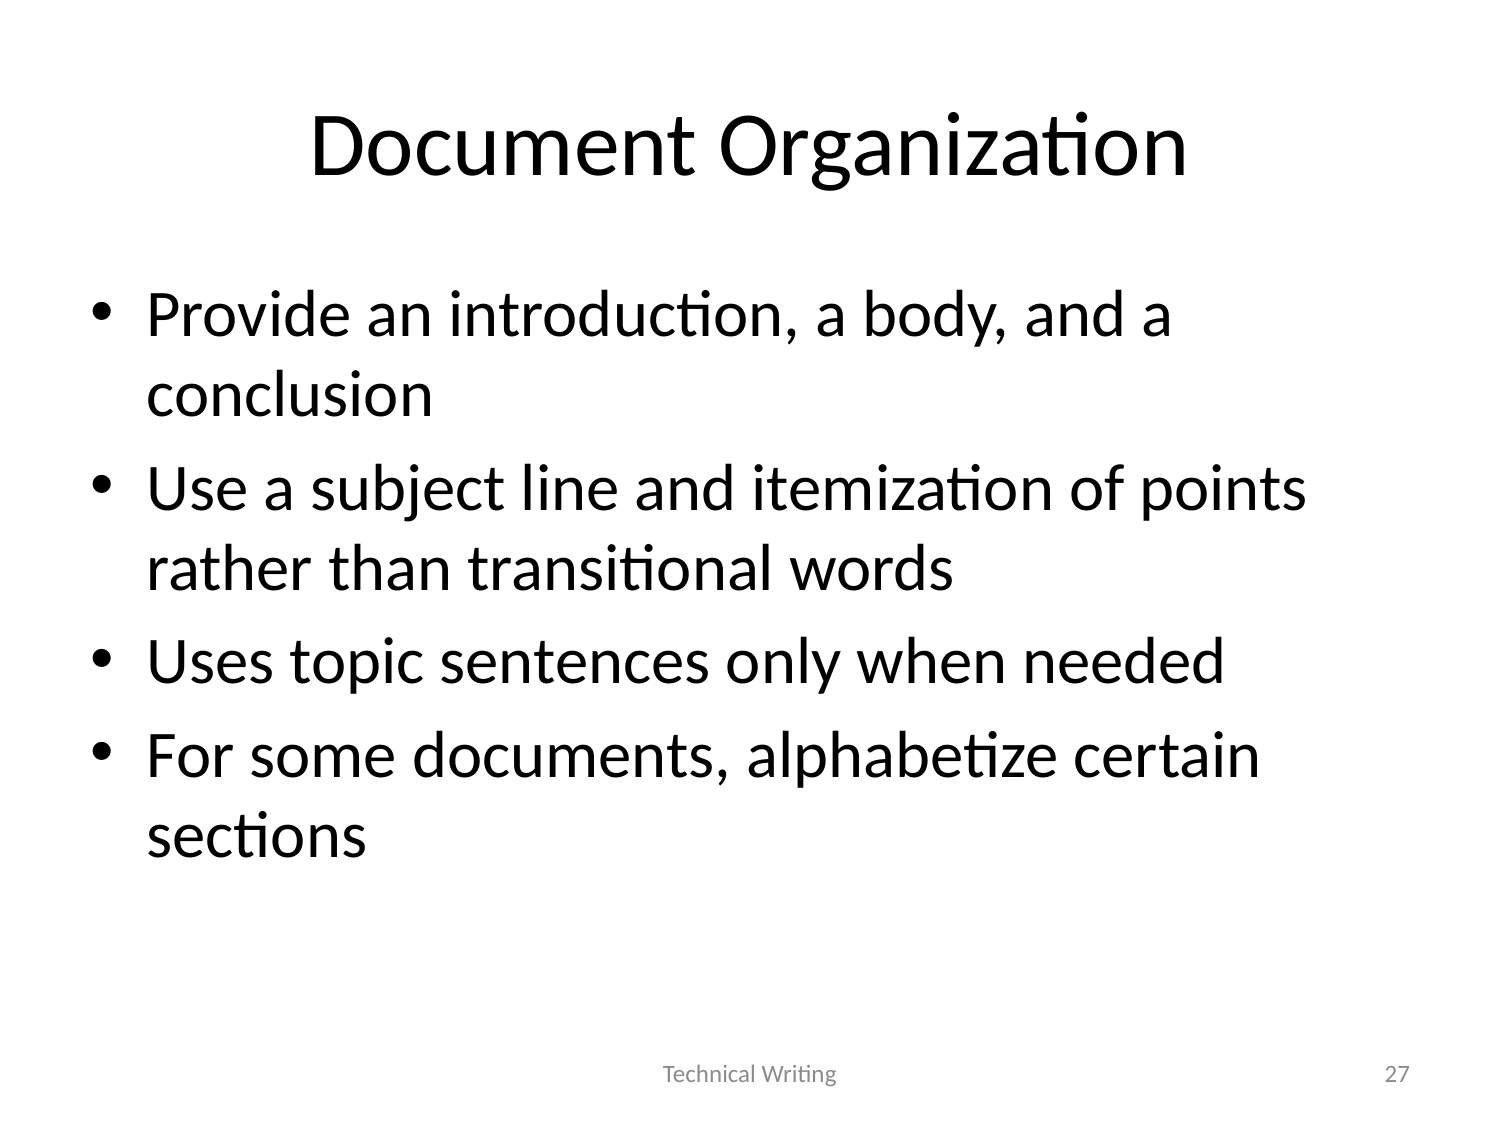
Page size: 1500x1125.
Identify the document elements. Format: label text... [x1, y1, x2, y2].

footer Technical Writing [512, 1042, 988, 1103]
list Provide an introduction, a body, and a conclusion Use a subject line and itemization of points rather than transitional words Uses topic sentences only when needed For some documents, alphabetize certain sections [75, 262, 1425, 1005]
slide_number 27 [1074, 1042, 1425, 1103]
title Document Organization [75, 45, 1425, 233]
